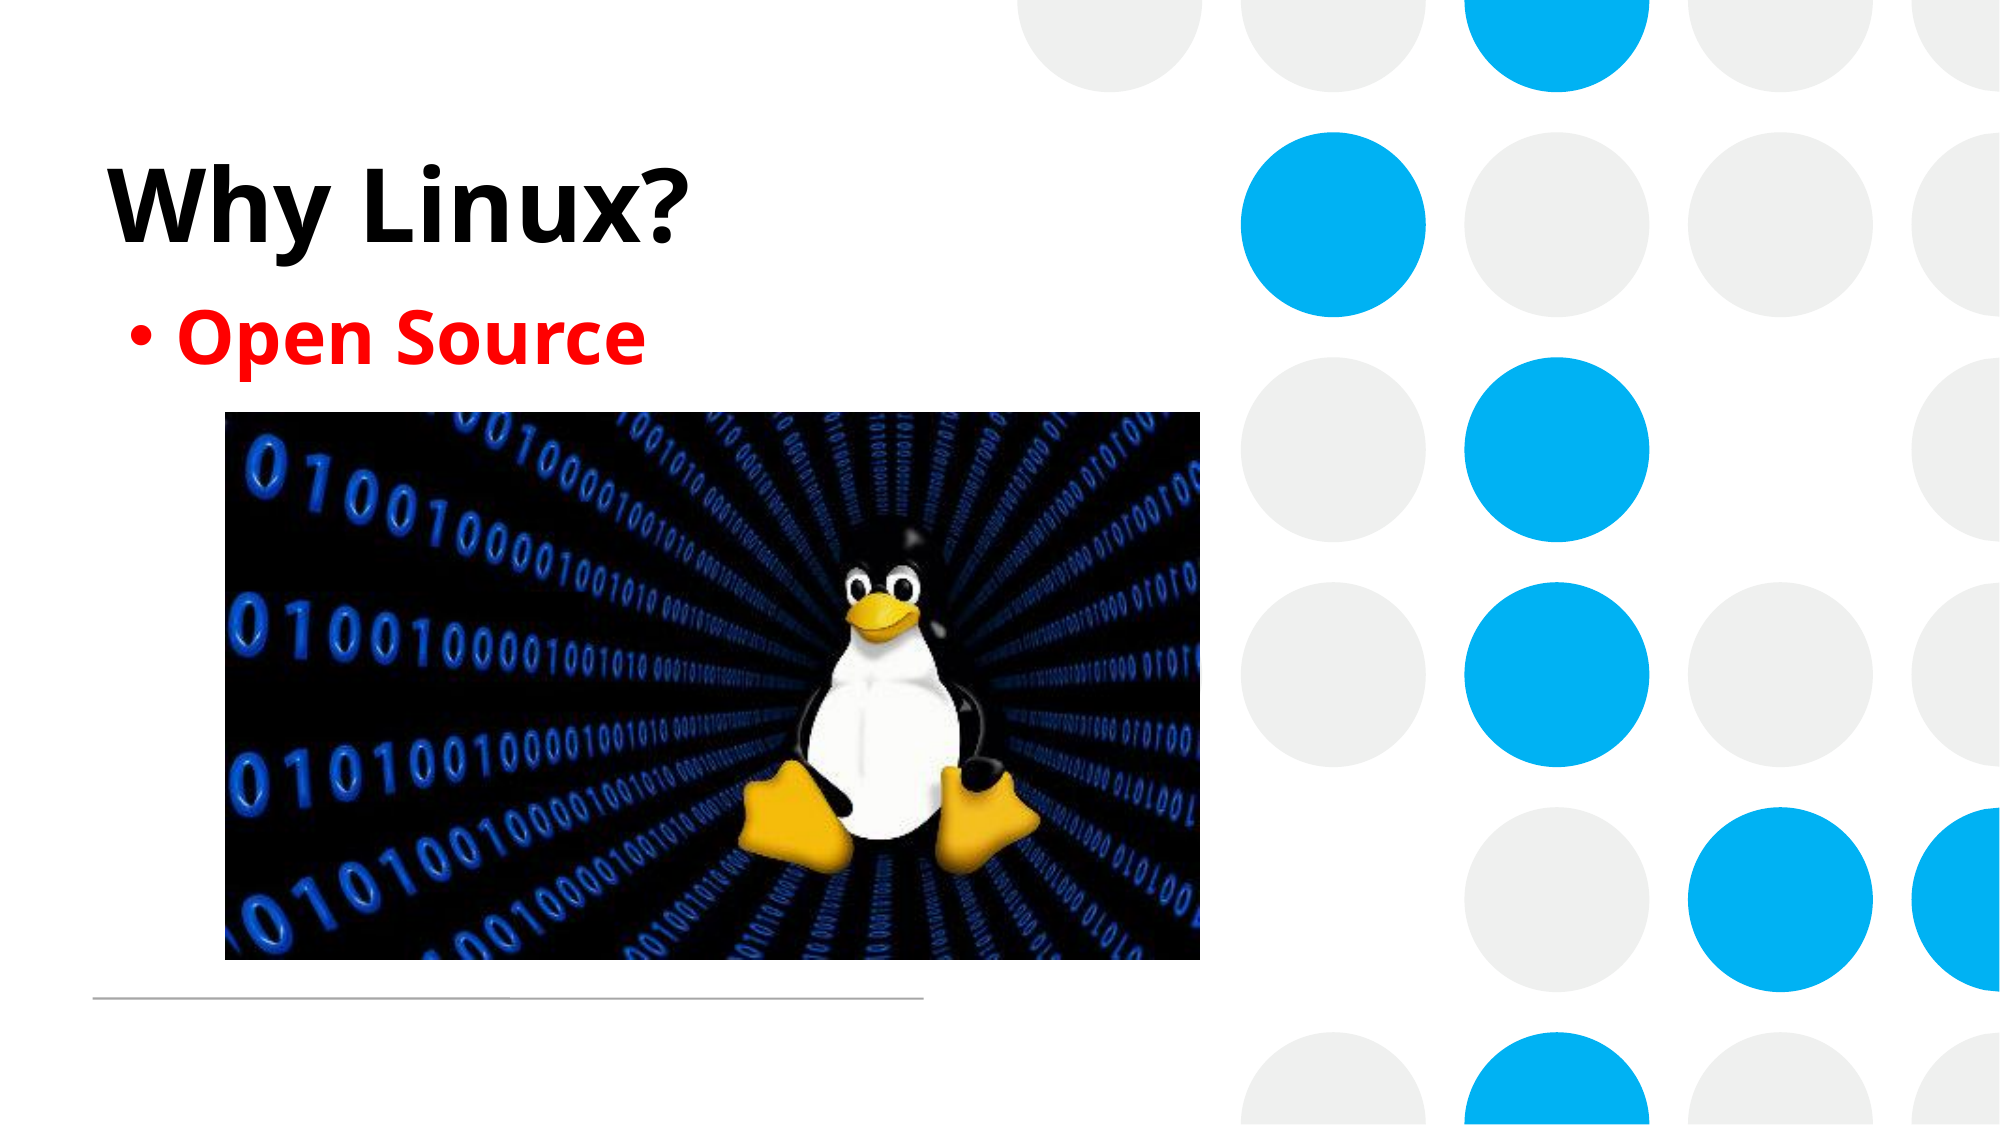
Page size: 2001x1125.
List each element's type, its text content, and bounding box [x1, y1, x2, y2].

text_box Open Source [113, 281, 841, 567]
picture [224, 412, 1200, 960]
text_box Why Linux? [92, 126, 924, 282]
